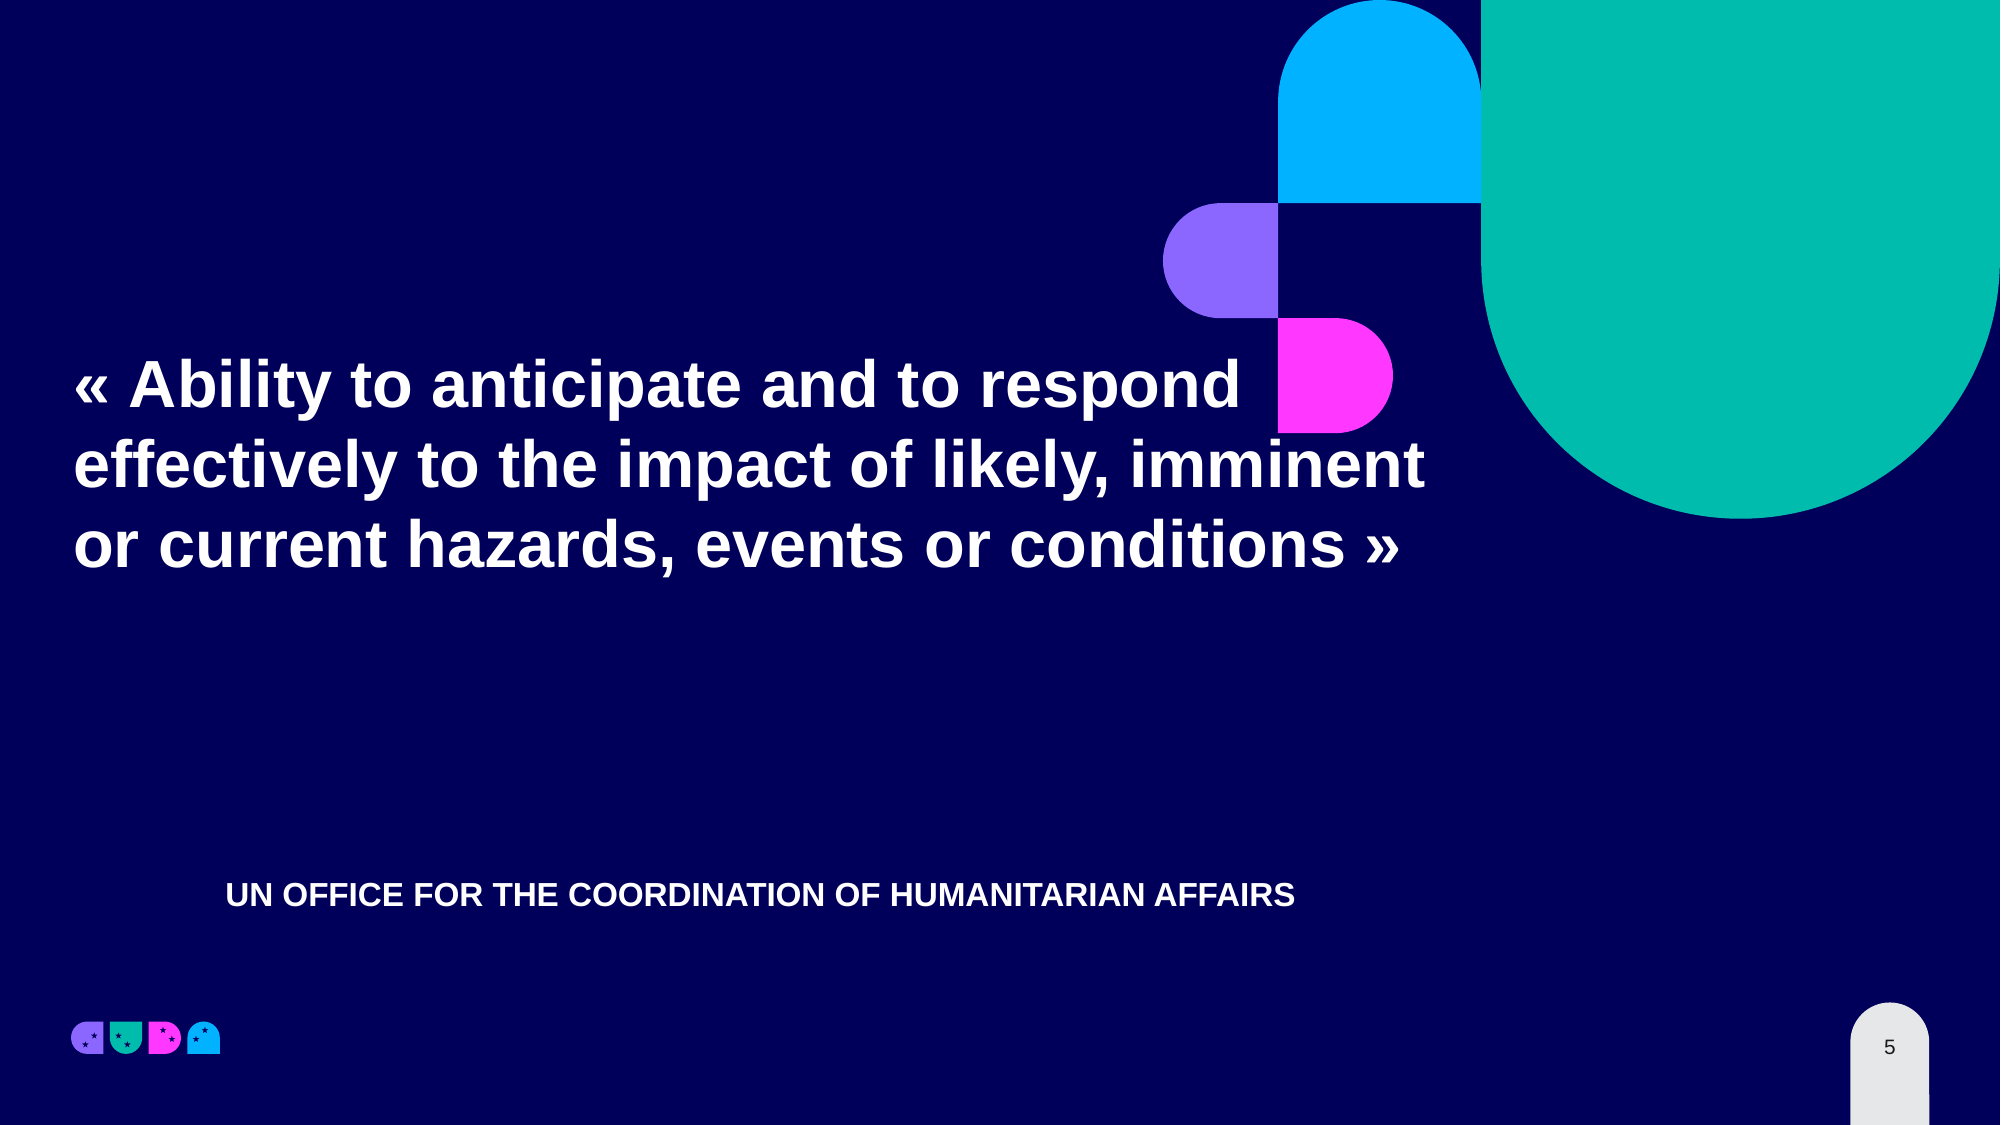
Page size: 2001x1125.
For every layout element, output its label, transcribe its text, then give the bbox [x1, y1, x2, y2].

list « Ability to anticipate and to respond effectively to the impact of likely, imminent or current hazards, events or conditions » UN Office for the Coordination of Humanitarian Affairs [73, 283, 1450, 741]
slide_number 5 [1850, 1002, 1930, 1125]
